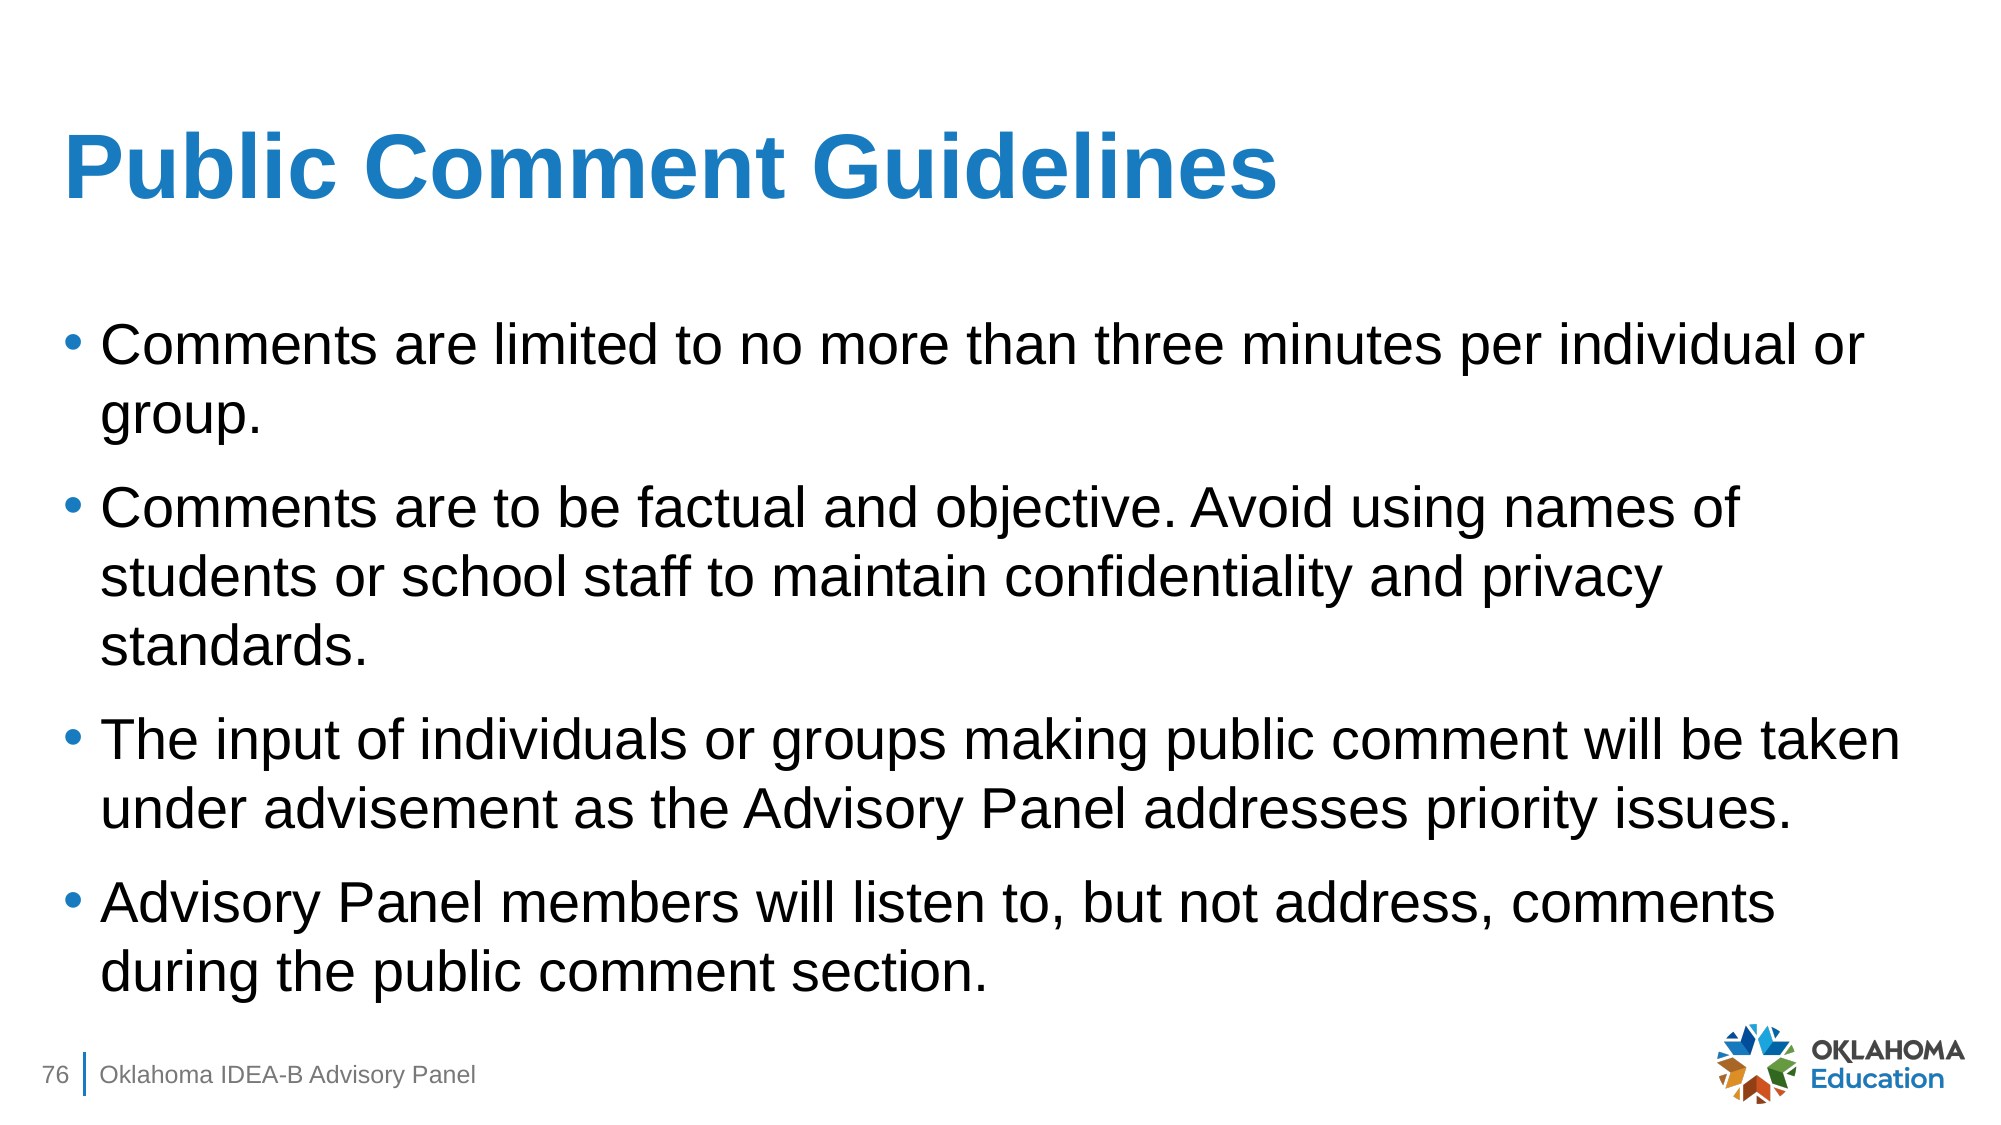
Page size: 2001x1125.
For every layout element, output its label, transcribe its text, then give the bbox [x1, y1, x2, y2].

title Public Comment Guidelines [48, 59, 1952, 278]
list Comments are limited to no more than three minutes per individual or group. Comments are to be factual and objective. Avoid using names of students or school staff to maintain confidentiality and privacy standards. The input of individuals or groups making public comment will be taken under advisement as the Advisory Panel addresses priority issues. Advisory Panel members will listen to, but not address, comments during the public comment section. [48, 299, 1952, 1014]
picture [1717, 1024, 1965, 1104]
slide_number 76 [0, 1043, 85, 1104]
footer Oklahoma IDEA-B Advisory Panel [85, 1043, 1063, 1104]
